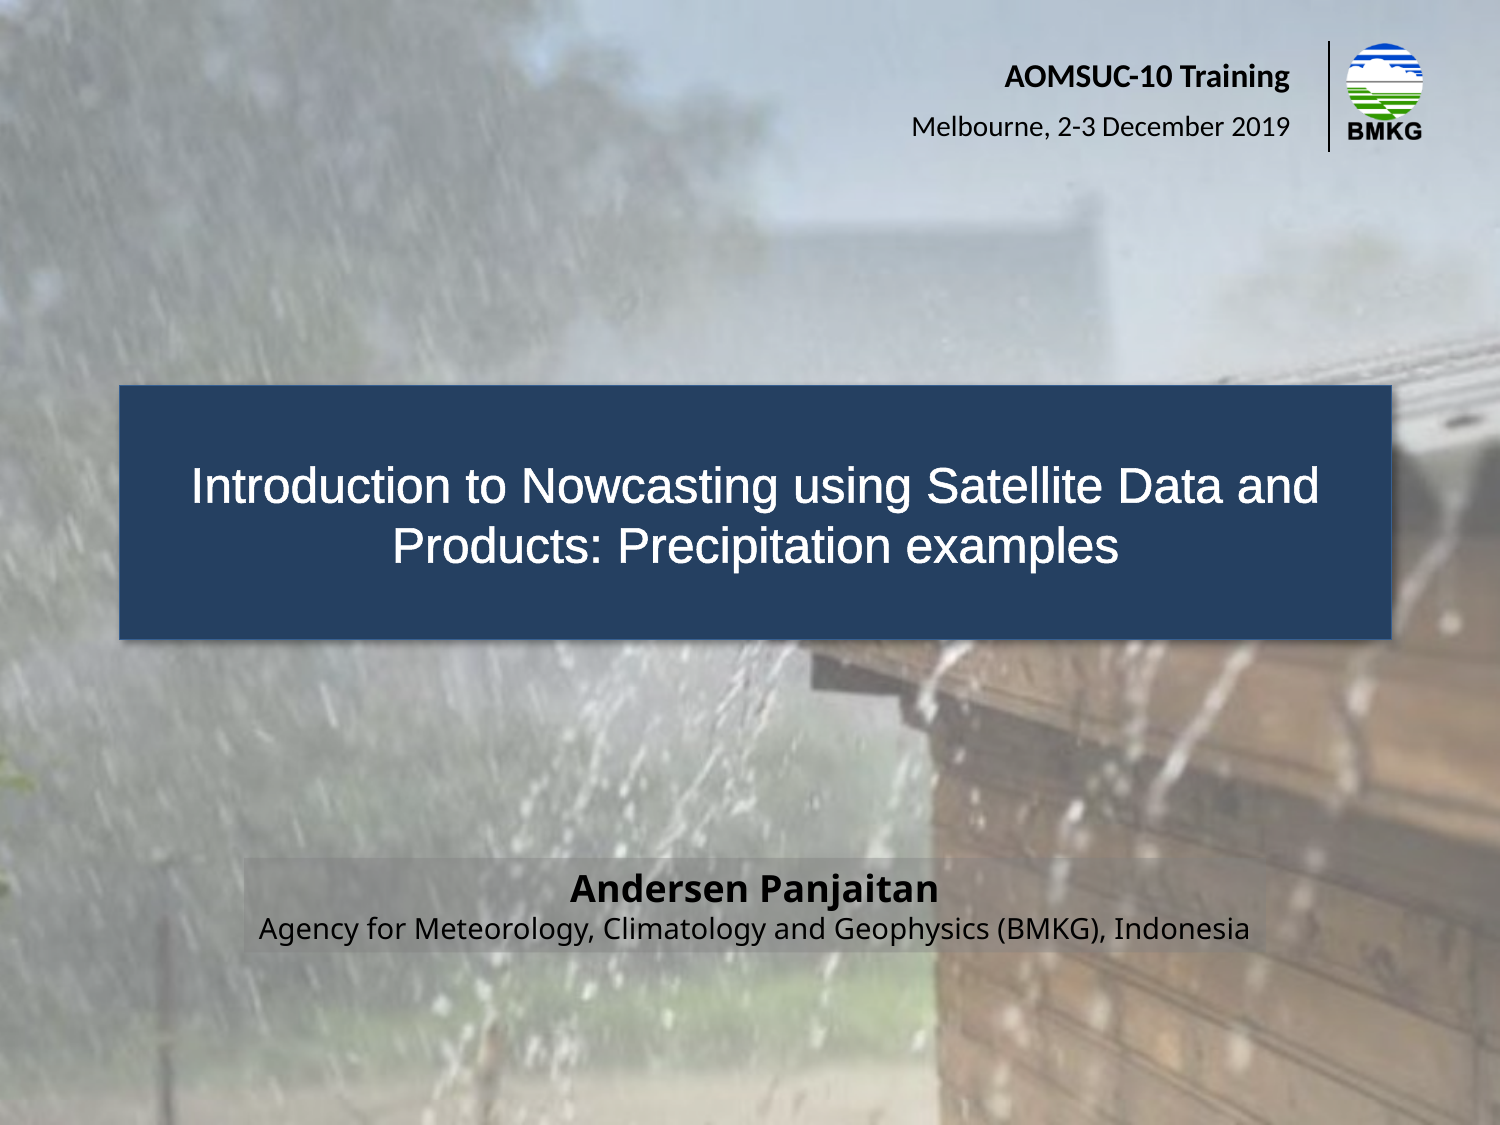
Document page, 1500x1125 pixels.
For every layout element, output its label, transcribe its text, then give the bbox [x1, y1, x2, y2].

text_box Introduction to Nowcasting using Satellite Data and Products: Precipitation examples [119, 385, 1392, 640]
text_box Andersen Panjaitan Agency for Meteorology, Climatology and Geophysics (BMKG), Indonesia [244, 857, 1266, 953]
picture [1346, 43, 1423, 140]
